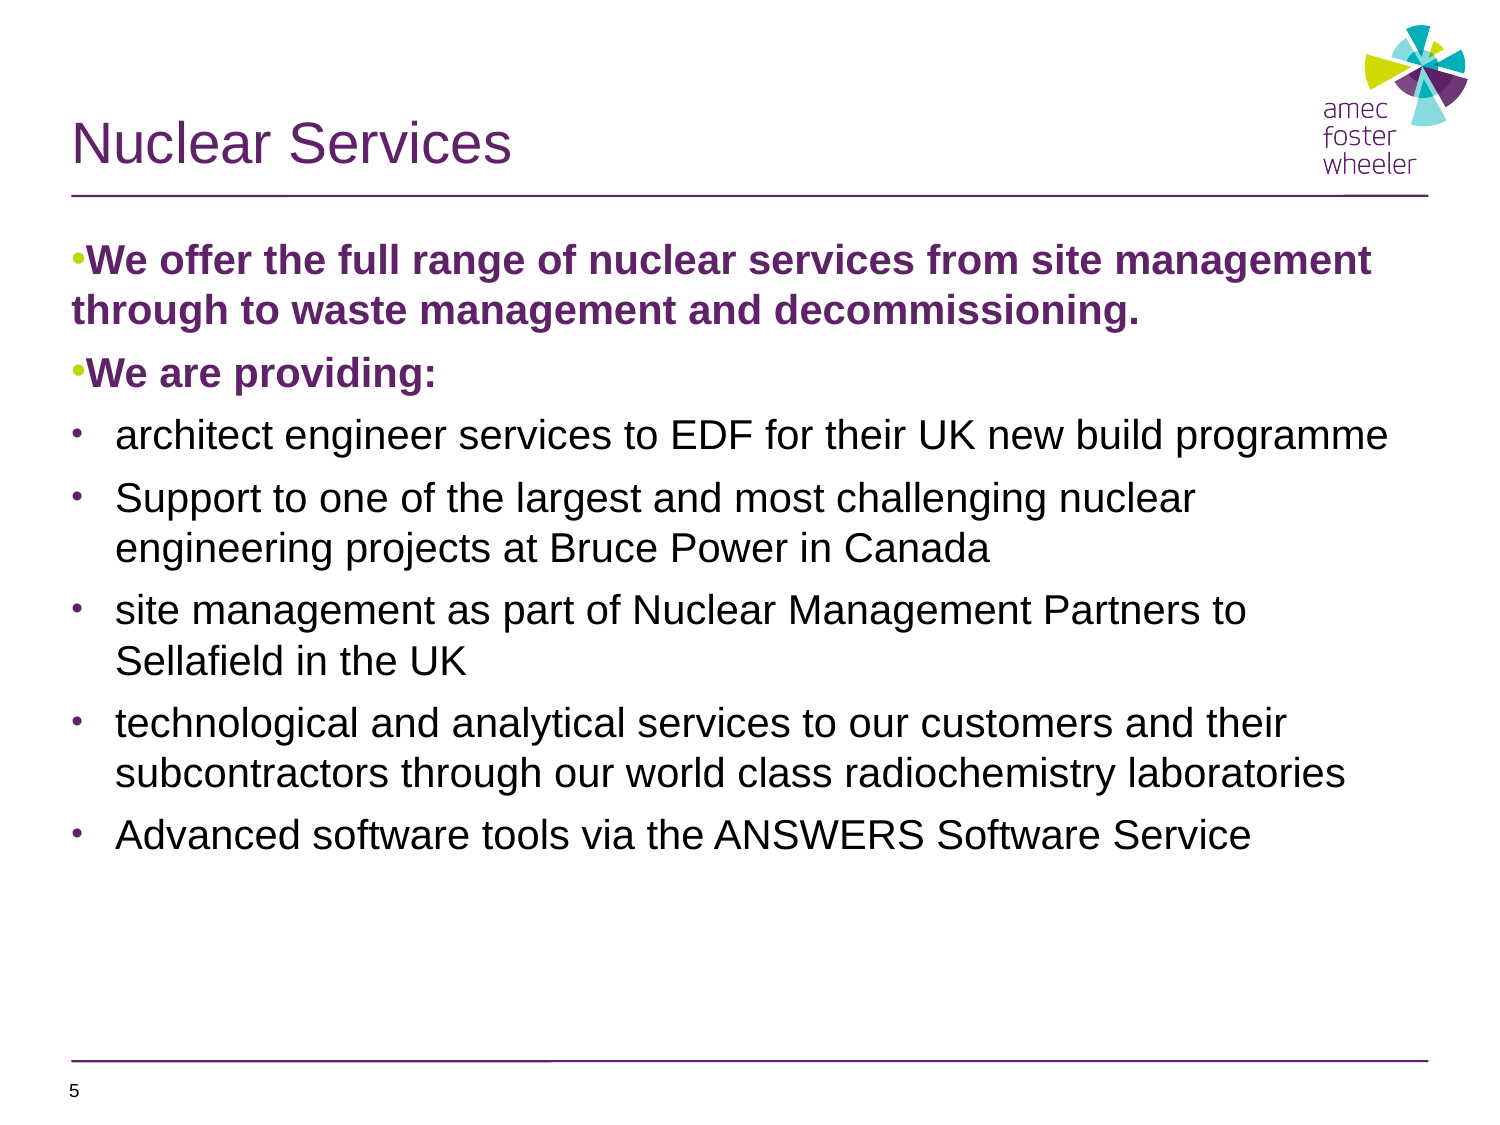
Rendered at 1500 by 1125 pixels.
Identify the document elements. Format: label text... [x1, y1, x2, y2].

slide_number 5 [54, 1071, 392, 1109]
list We offer the full range of nuclear services from site management through to waste management and decommissioning. We are providing: architect engineer services to EDF for their UK new build programme Support to one of the largest and most challenging nuclear engineering projects at Bruce Power in Canada site management as part of Nuclear Management Partners to Sellafield in the UK technological and analytical services to our customers and their subcontractors through our world class radiochemistry laboratories Advanced software tools via the ANSWERS Software Service [71, 225, 1425, 1045]
picture [1323, 25, 1468, 174]
title Nuclear Services [71, 15, 1280, 184]
